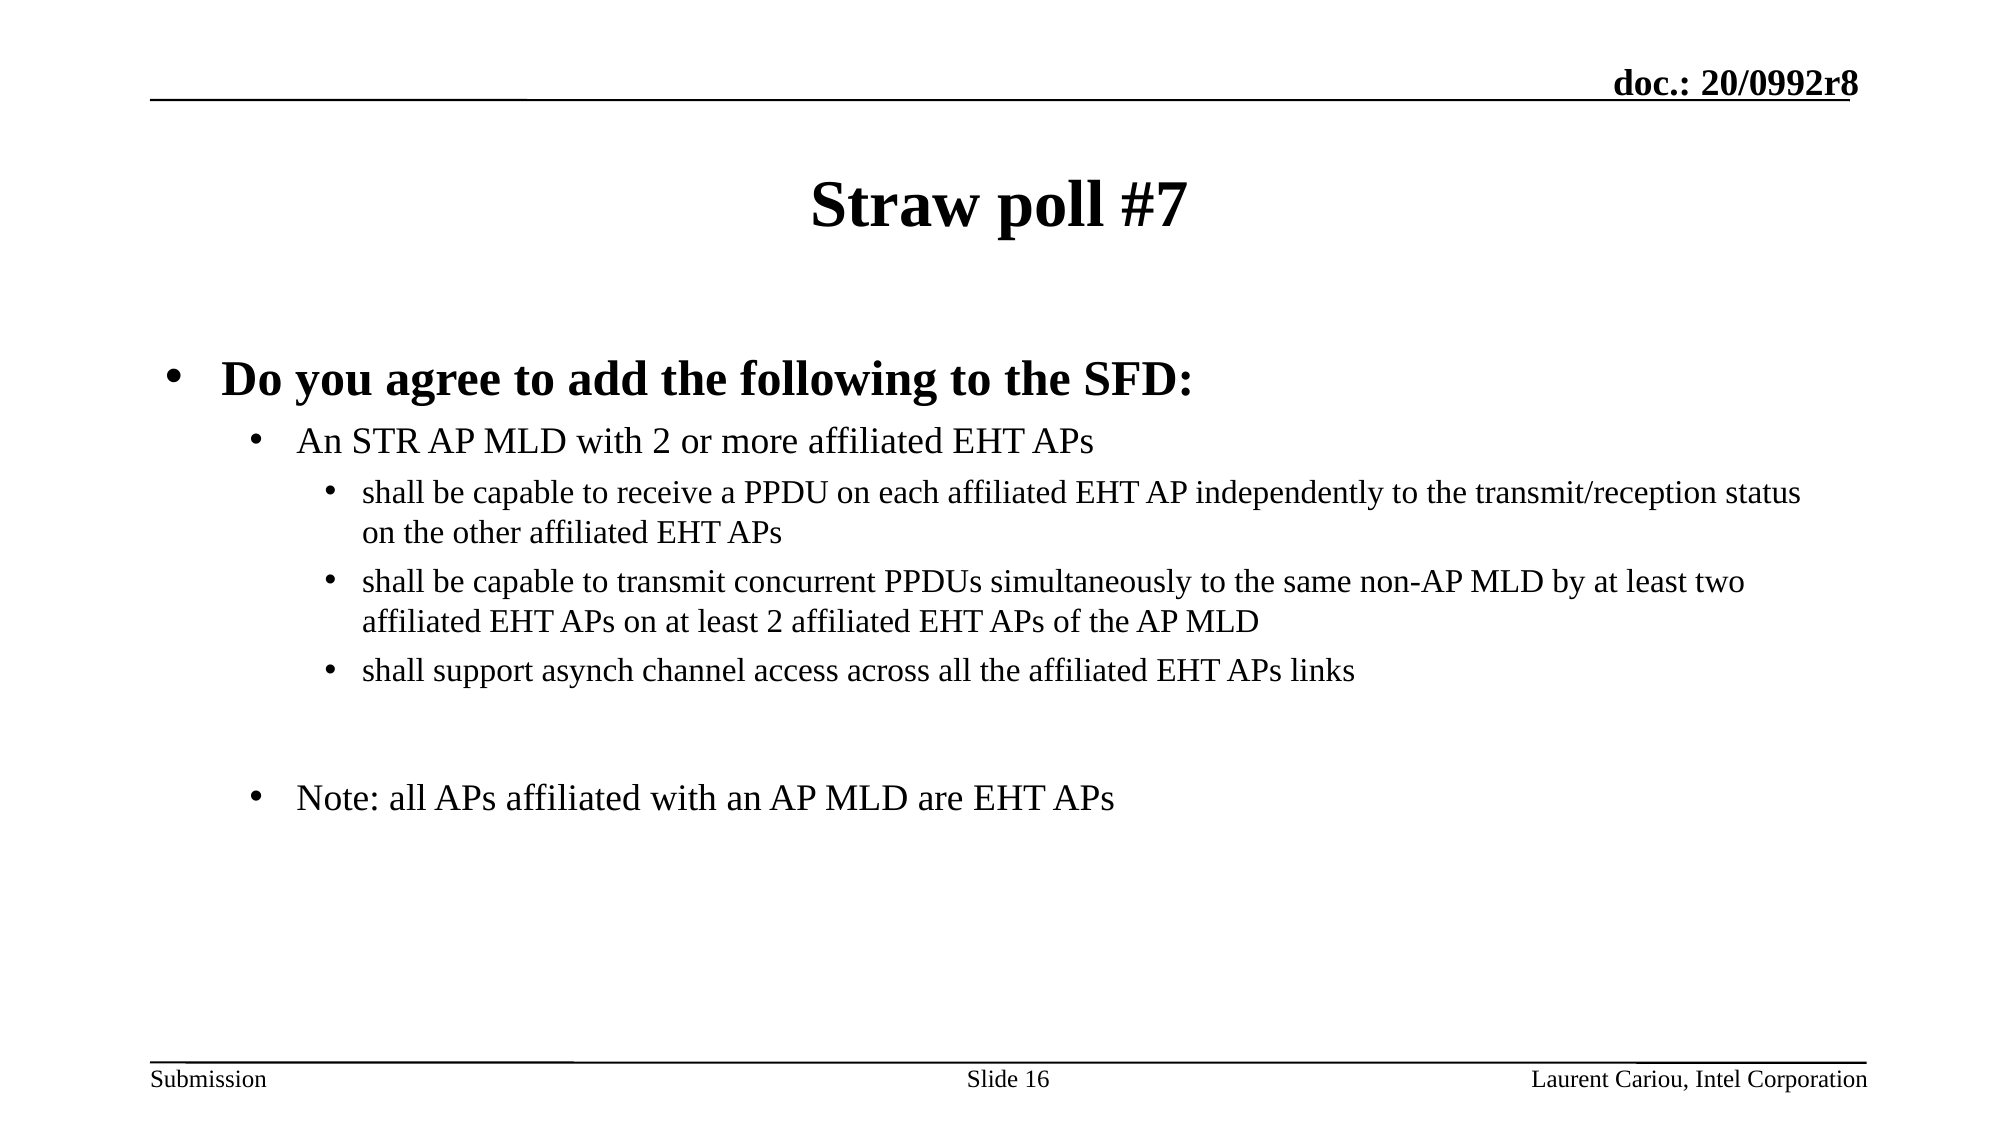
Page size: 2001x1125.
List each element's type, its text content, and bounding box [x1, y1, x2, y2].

title Straw poll #7 [149, 112, 1850, 288]
list Do you agree to add the following to the SFD: An STR AP MLD with 2 or more affiliated EHT APs shall be capable to receive a PPDU on each affiliated EHT AP independently to the transmit/reception status on the other affiliated EHT APs shall be capable to transmit concurrent PPDUs simultaneously to the same non-AP MLD by at least two affiliated EHT APs on at least 2 affiliated EHT APs of the AP MLD shall support asynch channel access across all the affiliated EHT APs links Note: all APs affiliated with an AP MLD are EHT APs [149, 337, 1850, 1013]
slide_number Slide 16 [950, 1061, 1067, 1123]
footer Laurent Cariou, Intel Corporation [1171, 1061, 1869, 1093]
